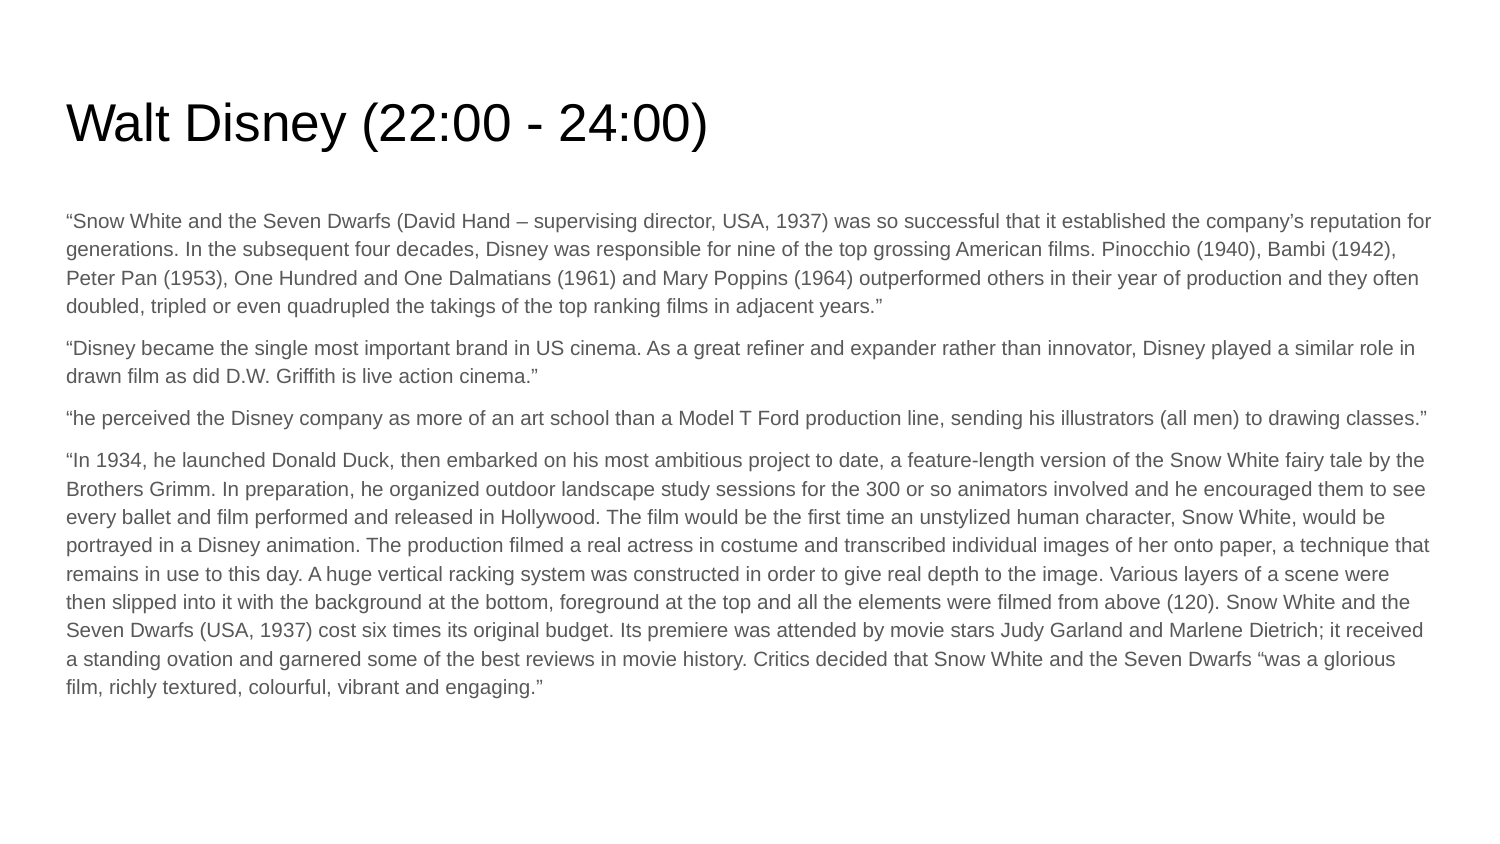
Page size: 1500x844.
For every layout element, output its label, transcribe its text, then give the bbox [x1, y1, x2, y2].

list “Snow White and the Seven Dwarfs (David Hand – supervising director, USA, 1937) was so successful that it established the company’s reputation for generations. In the subsequent four decades, Disney was responsible for nine of the top grossing American films. Pinocchio (1940), Bambi (1942), Peter Pan (1953), One Hundred and One Dalmatians (1961) and Mary Poppins (1964) outperformed others in their year of production and they often doubled, tripled or even quadrupled the takings of the top ranking films in adjacent years.” “Disney became the single most important brand in US cinema. As a great refiner and expander rather than innovator, Disney played a similar role in drawn film as did D.W. Griffith is live action cinema.” “he perceived the Disney company as more of an art school than a Model T Ford production line, sending his illustrators (all men) to drawing classes.” “In 1934, he launched Donald Duck, then embarked on his most ambitious project to date, a feature-length version of the Snow White fairy tale by the Brothers Grimm. In preparation, he organized outdoor landscape study sessions for the 300 or so animators involved and he encouraged them to see every ballet and film performed and released in Hollywood. The film would be the first time an unstylized human character, Snow White, would be portrayed in a Disney animation. The production filmed a real actress in costume and transcribed individual images of her onto paper, a technique that remains in use to this day. A huge vertical racking system was constructed in order to give real depth to the image. Various layers of a scene were then slipped into it with the background at the bottom, foreground at the top and all the elements were filmed from above (120). Snow White and the Seven Dwarfs (USA, 1937) cost six times its original budget. Its premiere was attended by movie stars Judy Garland and Marlene Dietrich; it received a standing ovation and garnered some of the best reviews in movie history. Critics decided that Snow White and the Seven Dwarfs “was a glorious film, richly textured, colourful, vibrant and engaging.” [51, 189, 1449, 750]
title Walt Disney (22:00 - 24:00) [51, 72, 1449, 167]
